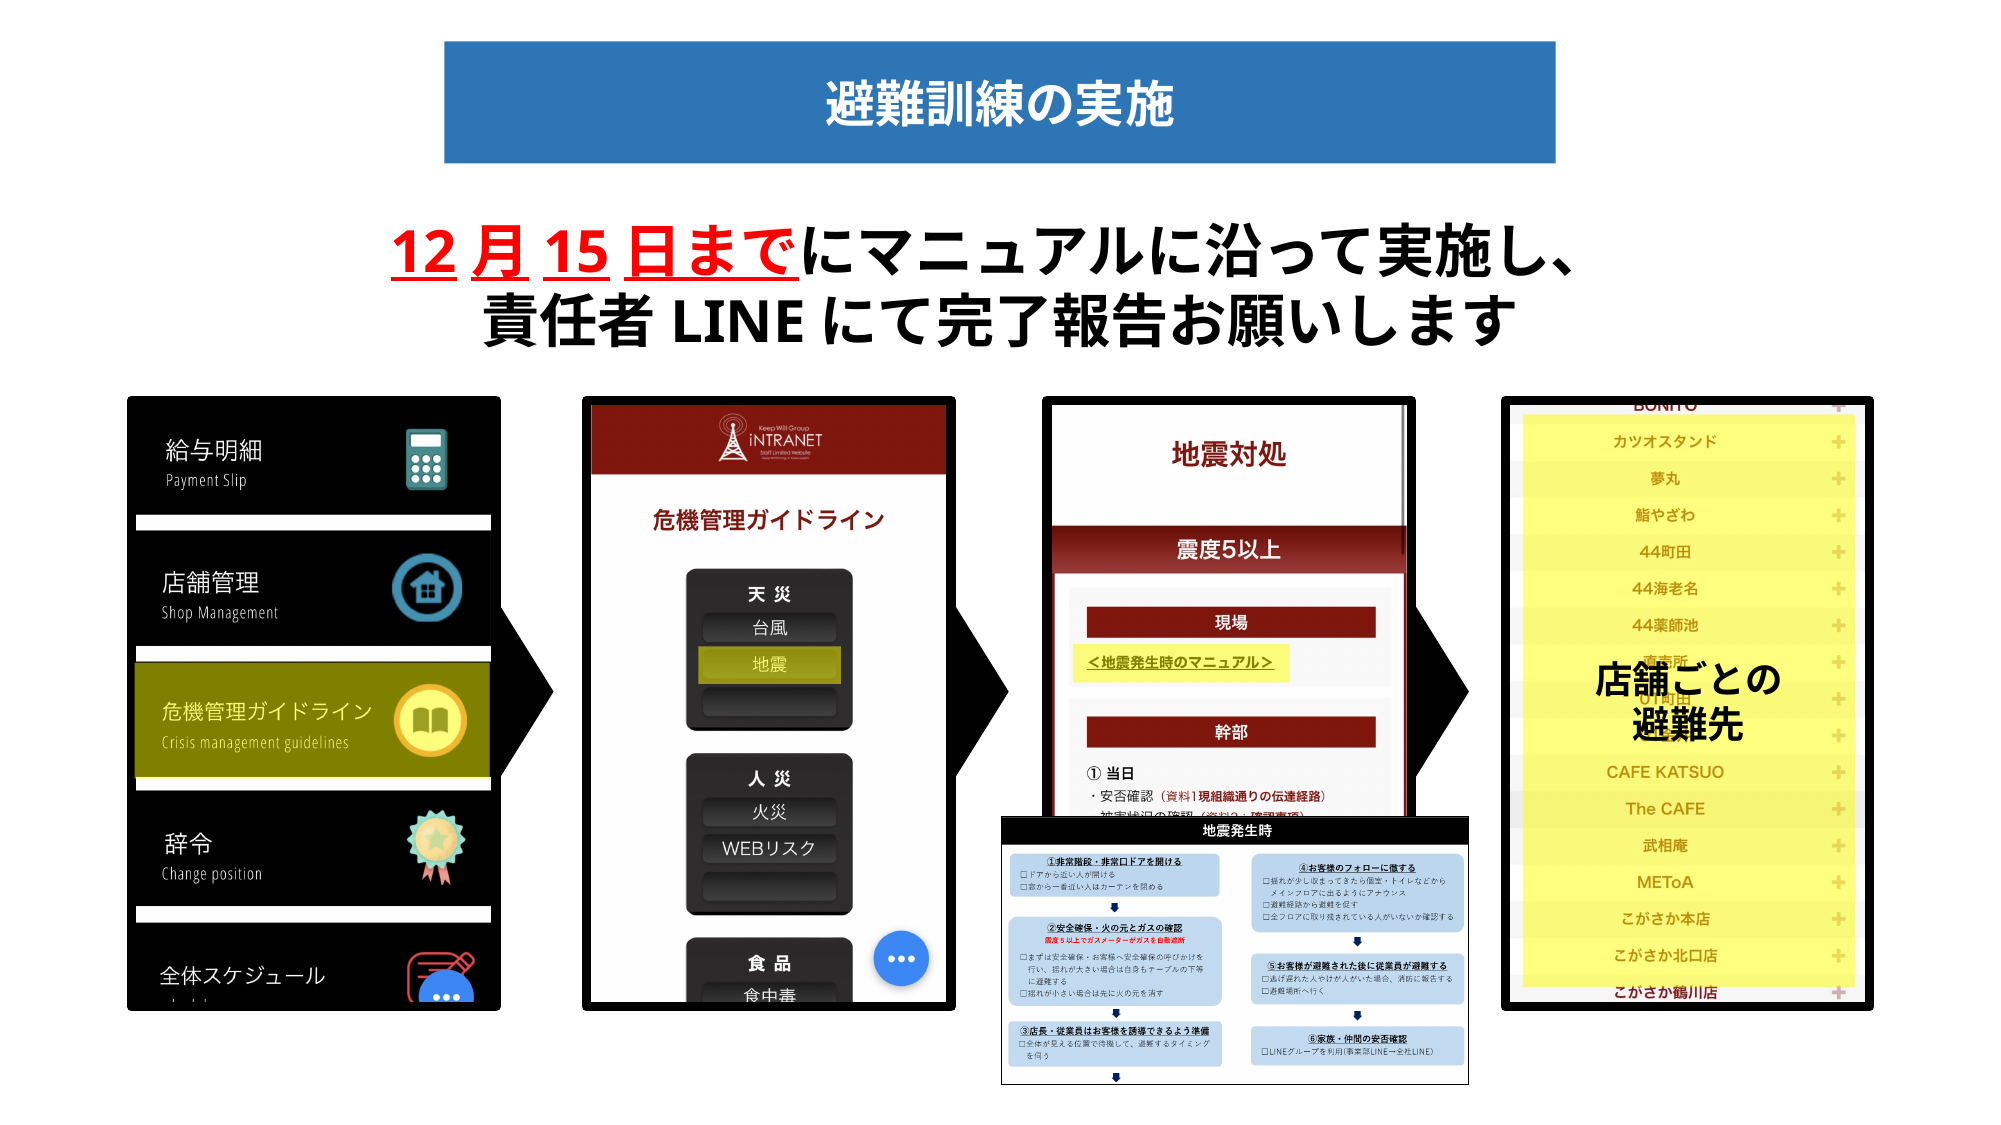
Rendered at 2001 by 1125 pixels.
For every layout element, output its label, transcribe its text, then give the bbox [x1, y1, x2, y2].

picture [1001, 815, 1469, 1085]
text_box 12月15日までにマニュアルに沿って実施し、 責任者LINEにて完了報告お願いします [234, 176, 1766, 392]
picture [1509, 404, 1865, 1003]
text_box 避難訓練の実施 [443, 40, 1557, 164]
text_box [591, 404, 1009, 1003]
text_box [1051, 404, 1469, 815]
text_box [136, 404, 554, 1003]
